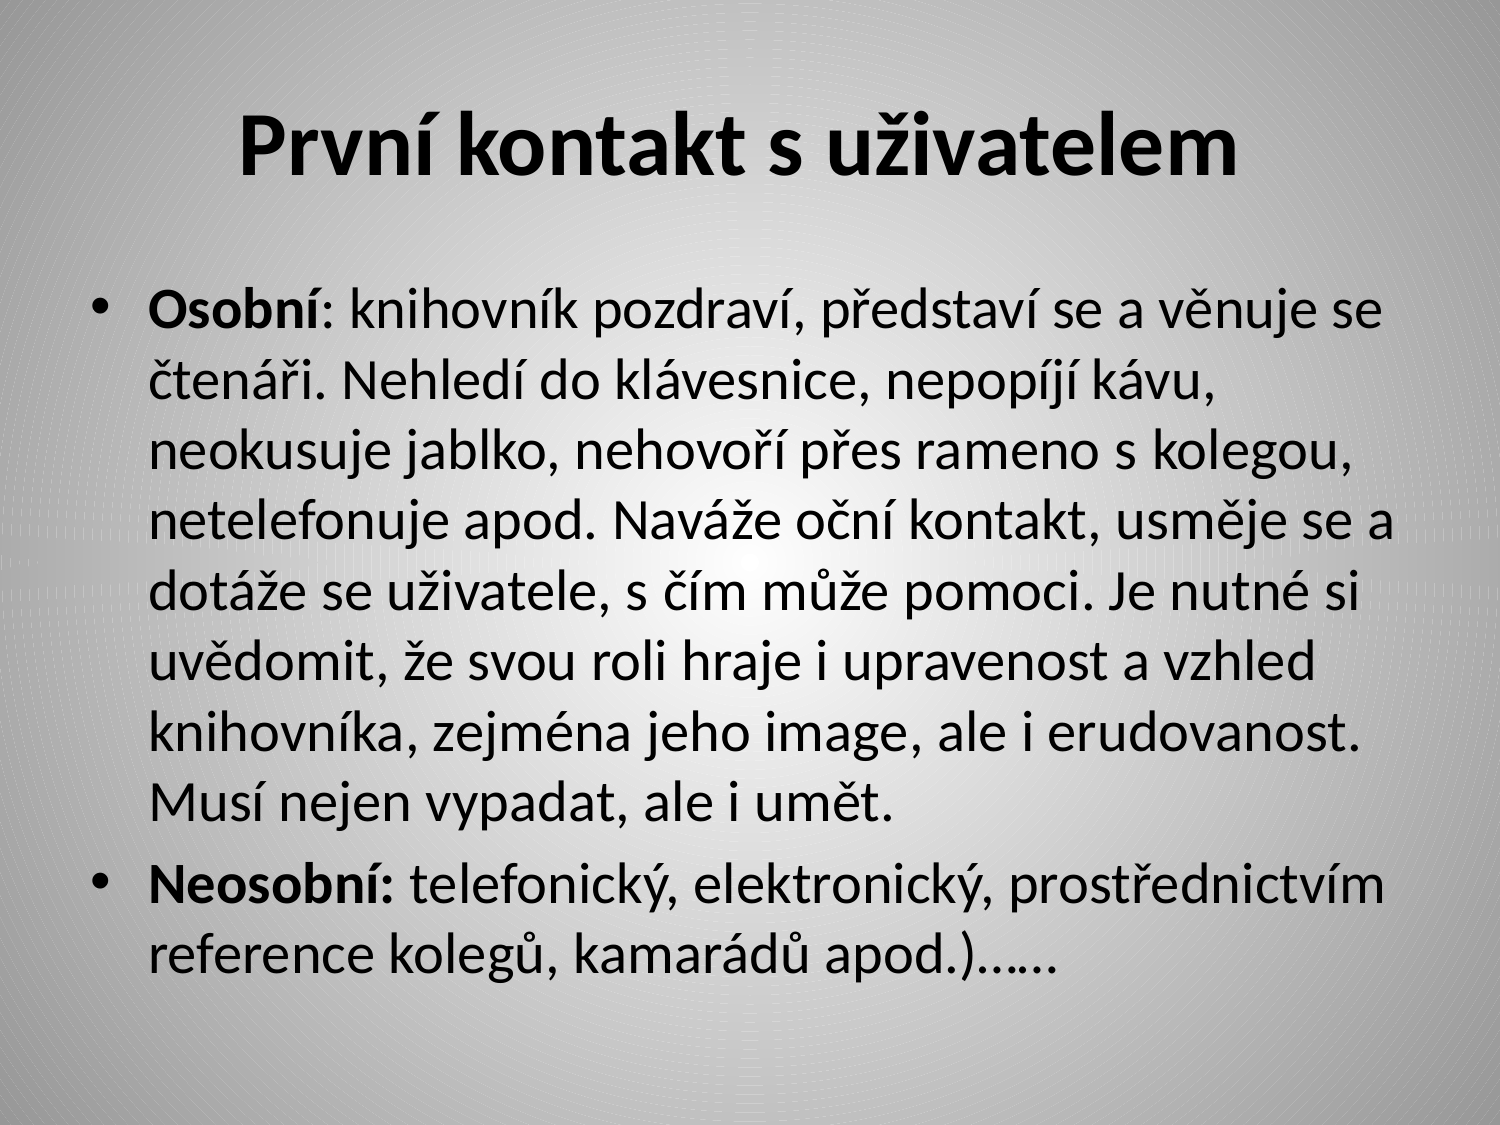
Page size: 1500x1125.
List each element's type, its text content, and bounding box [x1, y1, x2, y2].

title První kontakt s uživatelem [75, 45, 1425, 233]
list Osobní: knihovník pozdraví, představí se a věnuje se čtenáři. Nehledí do klávesnice, nepopíjí kávu, neokusuje jablko, nehovoří přes rameno s kolegou, netelefonuje apod. Naváže oční kontakt, usměje se a dotáže se uživatele, s čím může pomoci. Je nutné si uvědomit, že svou roli hraje i upravenost a vzhled knihovníka, zejména jeho image, ale i erudovanost. Musí nejen vypadat, ale i umět. Neosobní: telefonický, elektronický, prostřednictvím reference kolegů, kamarádů apod.)…… [75, 262, 1425, 1005]
